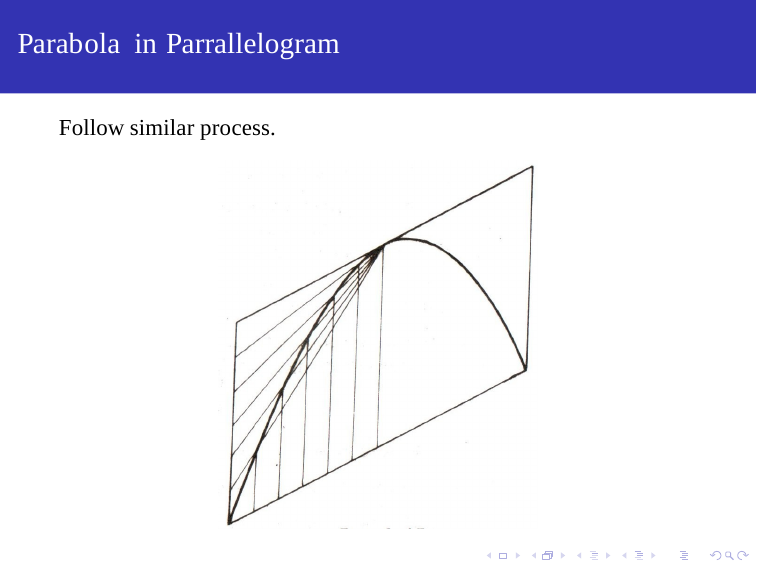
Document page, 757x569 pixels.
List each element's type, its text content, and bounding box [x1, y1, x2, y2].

text_box Follow similar process. [56, 115, 277, 143]
text_box [712, 551, 722, 560]
text_box [560, 552, 566, 559]
text_box Parabola in Parrallelogram [15, 28, 347, 63]
text_box [515, 552, 521, 559]
text_box [543, 555, 553, 560]
text_box [0, 0, 756, 94]
text_box [737, 551, 746, 560]
text_box [218, 160, 538, 529]
